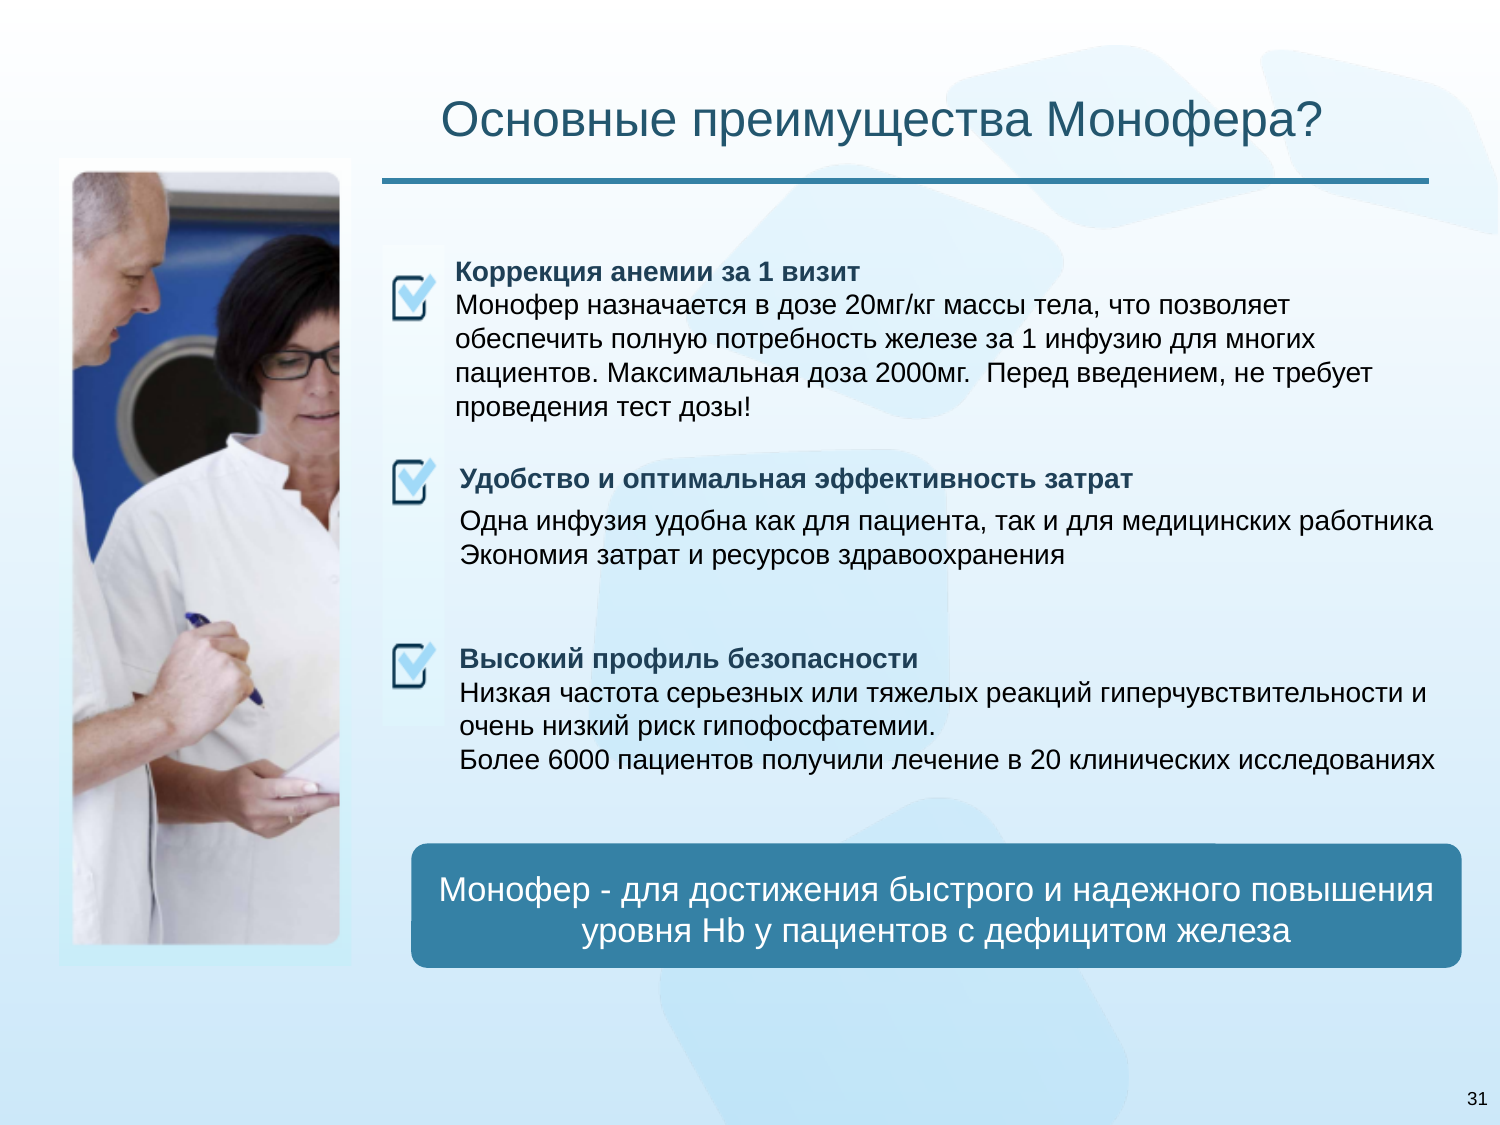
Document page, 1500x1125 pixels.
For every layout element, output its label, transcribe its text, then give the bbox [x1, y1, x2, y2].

picture [58, 157, 352, 966]
picture [587, 45, 1500, 1125]
text_box Высокий профиль безопасности Низкая частота серьезных или тяжелых реакций гиперчувствительности и очень низкий риск гипофосфатемии. Более 6000 пациентов получили лечение в 20 клинических исследованиях [444, 632, 1464, 783]
slide_number 31 [1351, 1085, 1500, 1122]
text_box Коррекция анемии за 1 визит Монофер назначается в дозе 20мг/кг массы тела, что позволяет обеспечить полную потребность железе за 1 инфузию для многих пациентов. Максимальная доза 2000мг. Перед введением, не требует проведения тест дозы! [446, 245, 1460, 430]
text_box Монофер - для достижения быстрого и надежного повышения уровня Нb у пациентов с дефицитом железа [423, 859, 1450, 957]
text_box Одна инфузия удобна как для пациента, так и для медицинских работника Экономия затрат и ресурсов здравоохранения [450, 495, 1455, 578]
text_box [413, 845, 1460, 966]
text_box [382, 178, 1429, 184]
text_box Удобство и оптимальная эффективность затрат [450, 453, 1195, 495]
text_box Основные преимущества Монофера? [303, 60, 1461, 179]
picture [382, 245, 446, 726]
